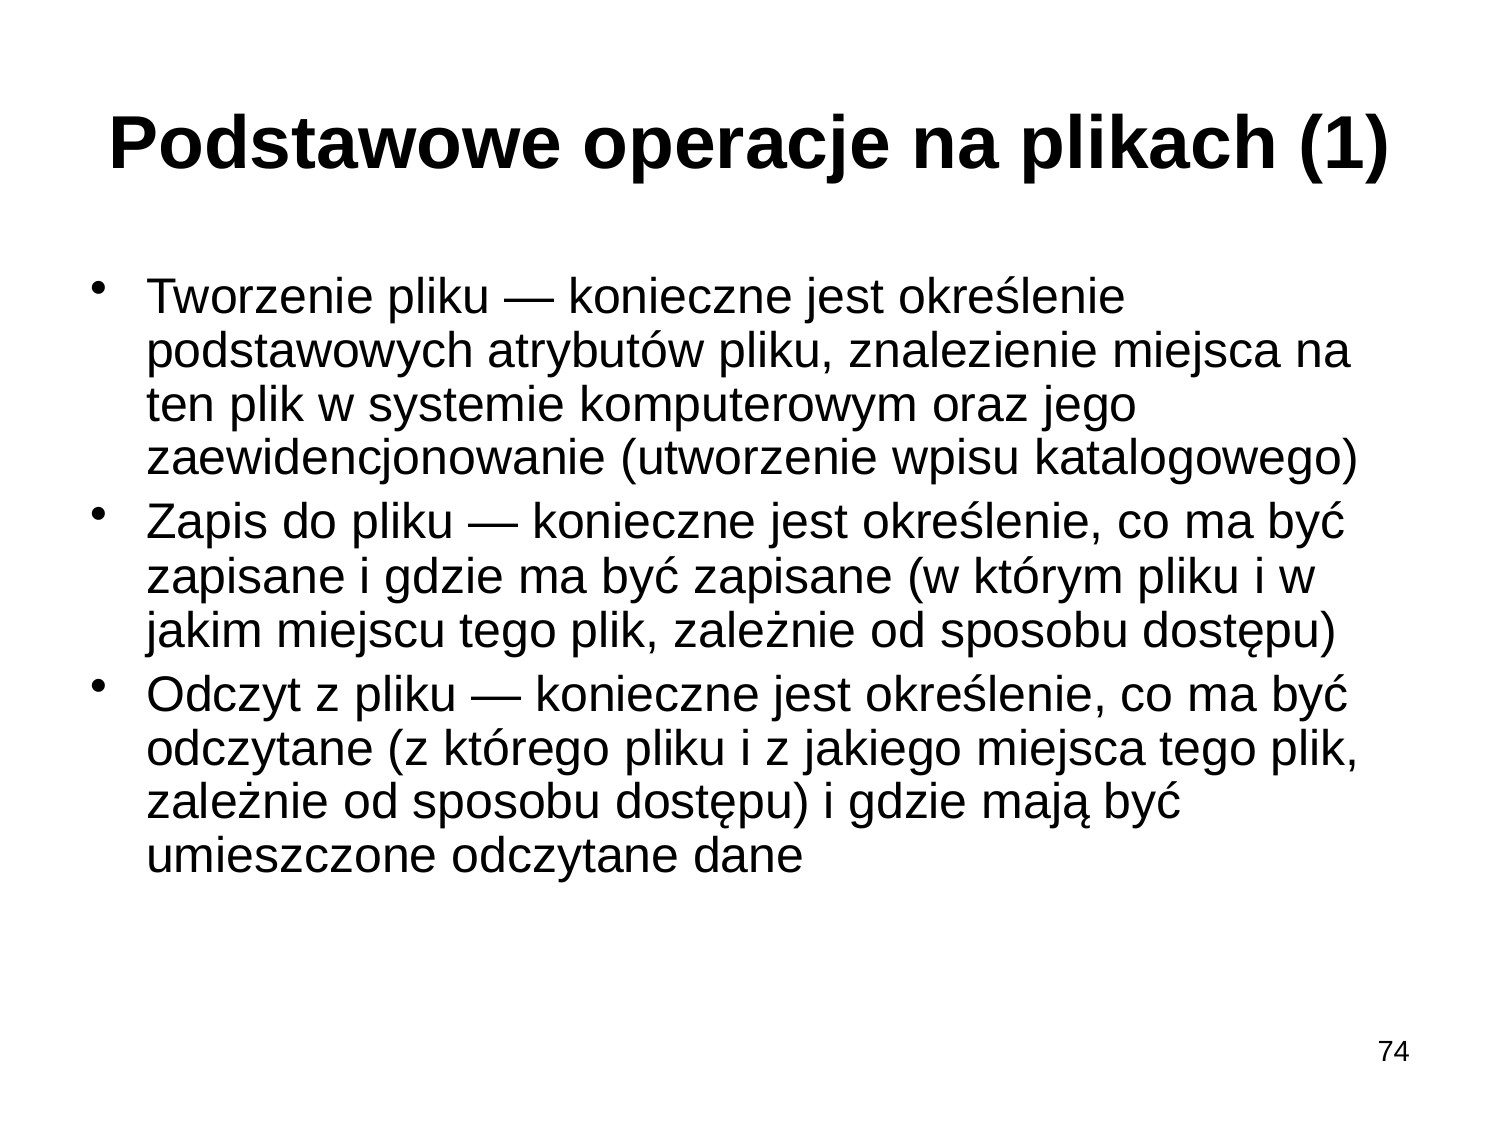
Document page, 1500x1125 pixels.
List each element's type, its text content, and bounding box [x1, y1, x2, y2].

title Podstawowe operacje na plikach (1) [75, 45, 1425, 233]
list Tworzenie pliku — konieczne jest określenie podstawowych atrybutów pliku, znalezienie miejsca na ten plik w systemie komputerowym oraz jego zaewidencjonowanie (utworzenie wpisu katalogowego) Zapis do pliku — konieczne jest określenie, co ma być zapisane i gdzie ma być zapisane (w którym pliku i w jakim miejscu tego plik, zależnie od sposobu dostępu) Odczyt z pliku — konieczne jest określenie, co ma być odczytane (z którego pliku i z jakiego miejsca tego plik, zależnie od sposobu dostępu) i gdzie mają być umieszczone odczytane dane [75, 262, 1425, 1005]
slide_number 74 [1074, 1024, 1425, 1103]
